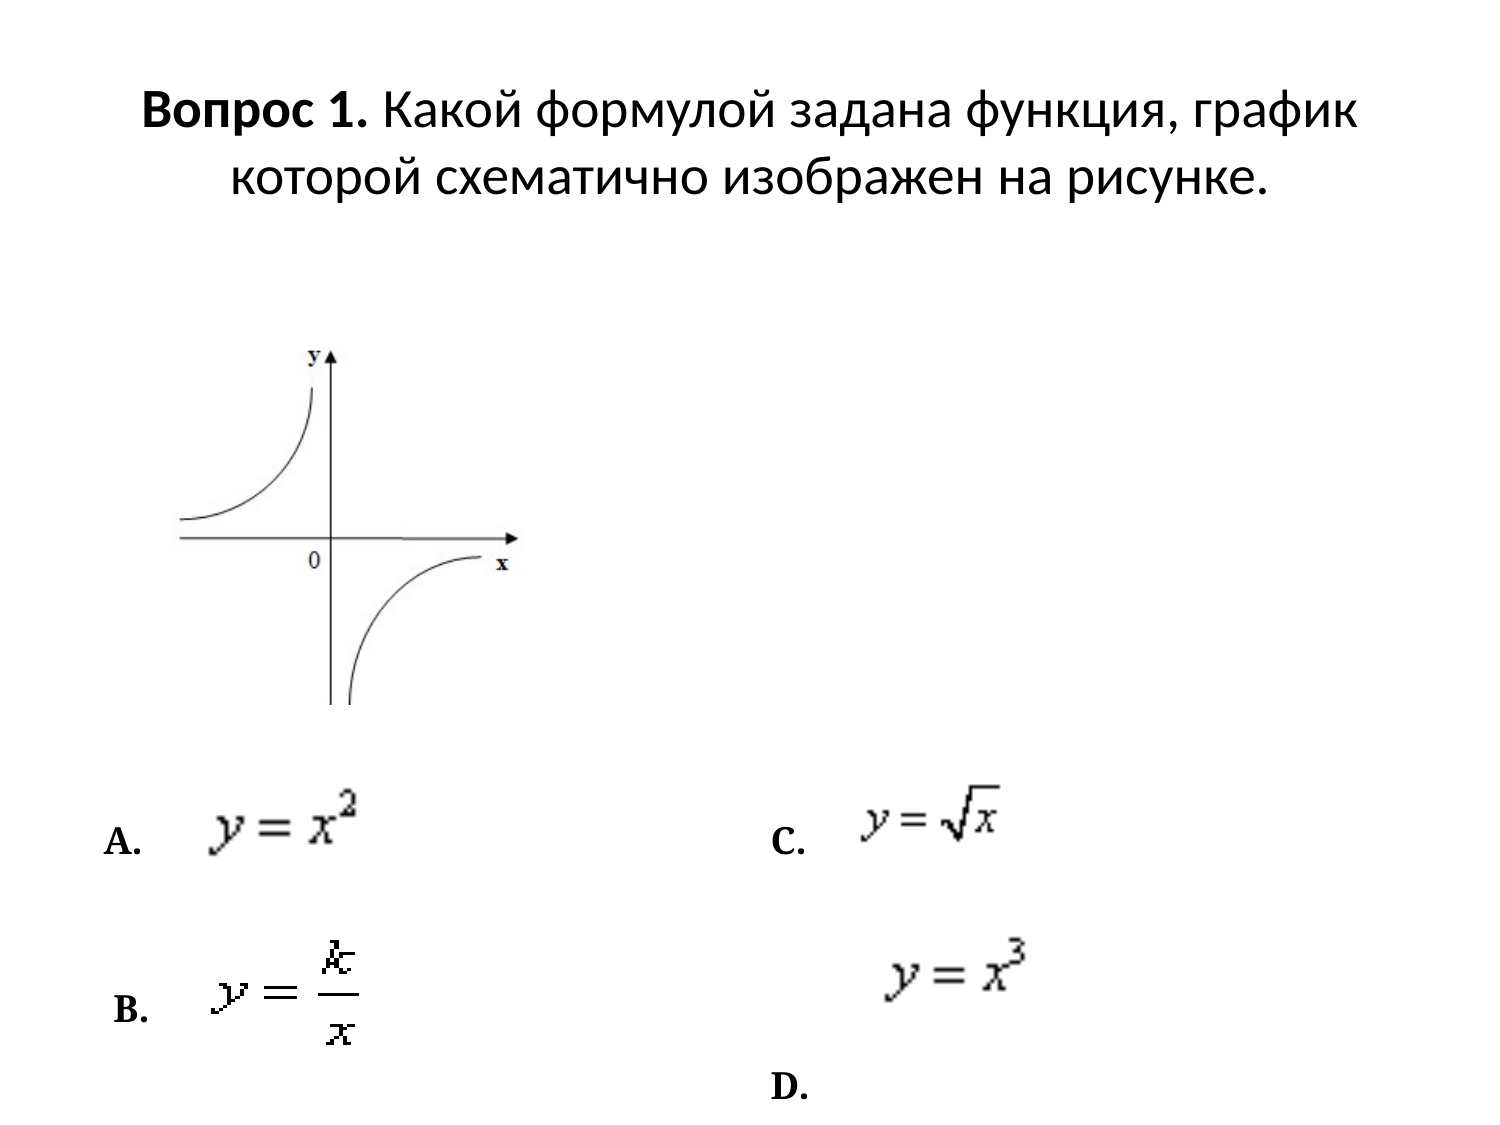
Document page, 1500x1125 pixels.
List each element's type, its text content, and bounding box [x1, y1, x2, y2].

table_cell B. [89, 975, 307, 1125]
picture [203, 928, 373, 1055]
picture [203, 779, 373, 872]
table_cell D. [307, 975, 1400, 1125]
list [147, 325, 537, 730]
table_header A. [89, 705, 307, 975]
title Вопрос 1. Какой формулой задана функция, график которой схематично изображен на рисунке. [75, 45, 1425, 233]
picture [879, 928, 1037, 1019]
table_header С. [307, 705, 1400, 975]
picture [855, 777, 1010, 855]
